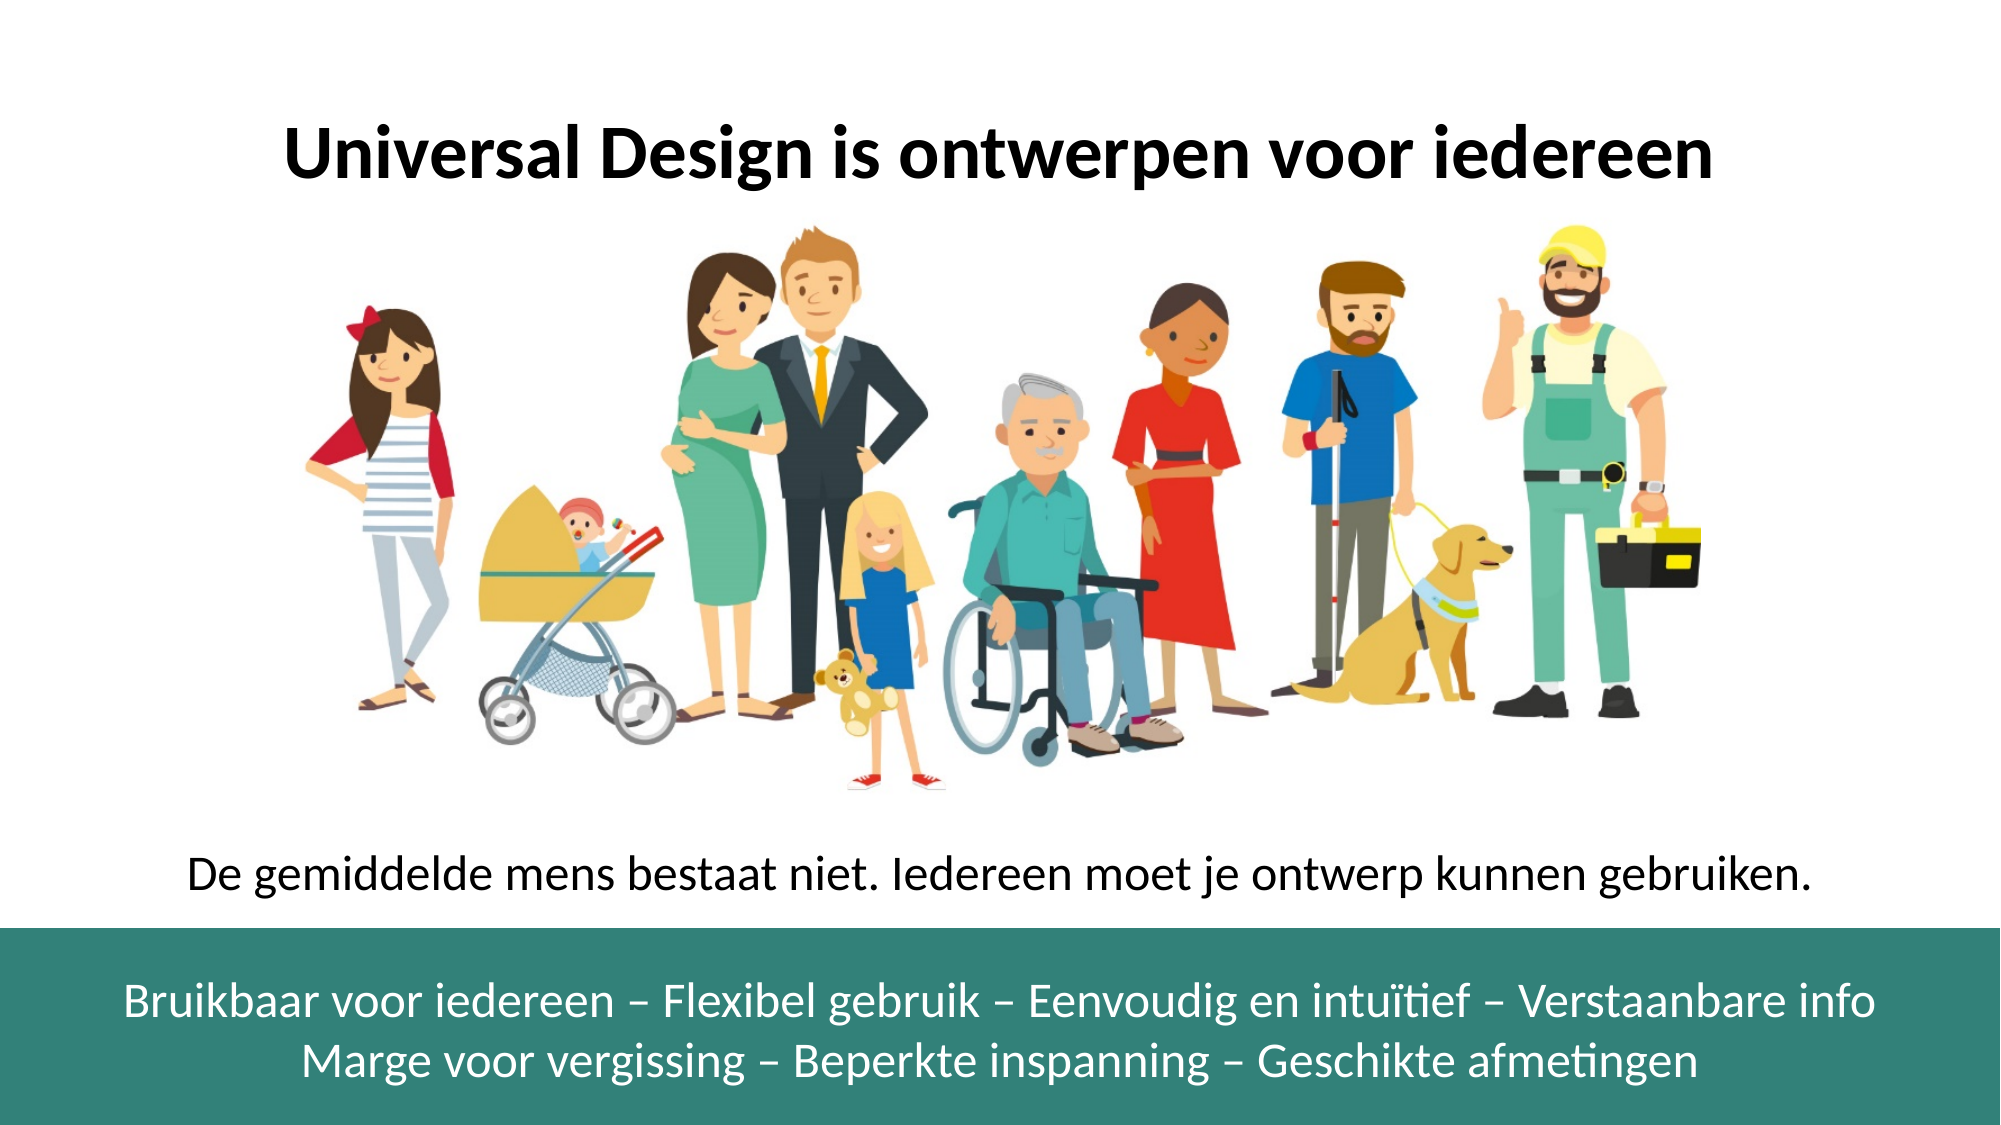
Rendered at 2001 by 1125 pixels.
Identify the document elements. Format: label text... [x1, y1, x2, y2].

title Universal Design is ontwerpen voor iedereen [137, 99, 1863, 209]
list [299, 146, 1701, 816]
list De gemiddelde mens bestaat niet. Iedereen moet je ontwerp kunnen gebruiken. [137, 832, 1863, 928]
text_box Bruikbaar voor iedereen – Flexibel gebruik – Eenvoudig en intuïtief – Verstaanbare info Marge voor vergissing – Beperkte inspanning – Geschikte afmetingen [0, 928, 2000, 1125]
